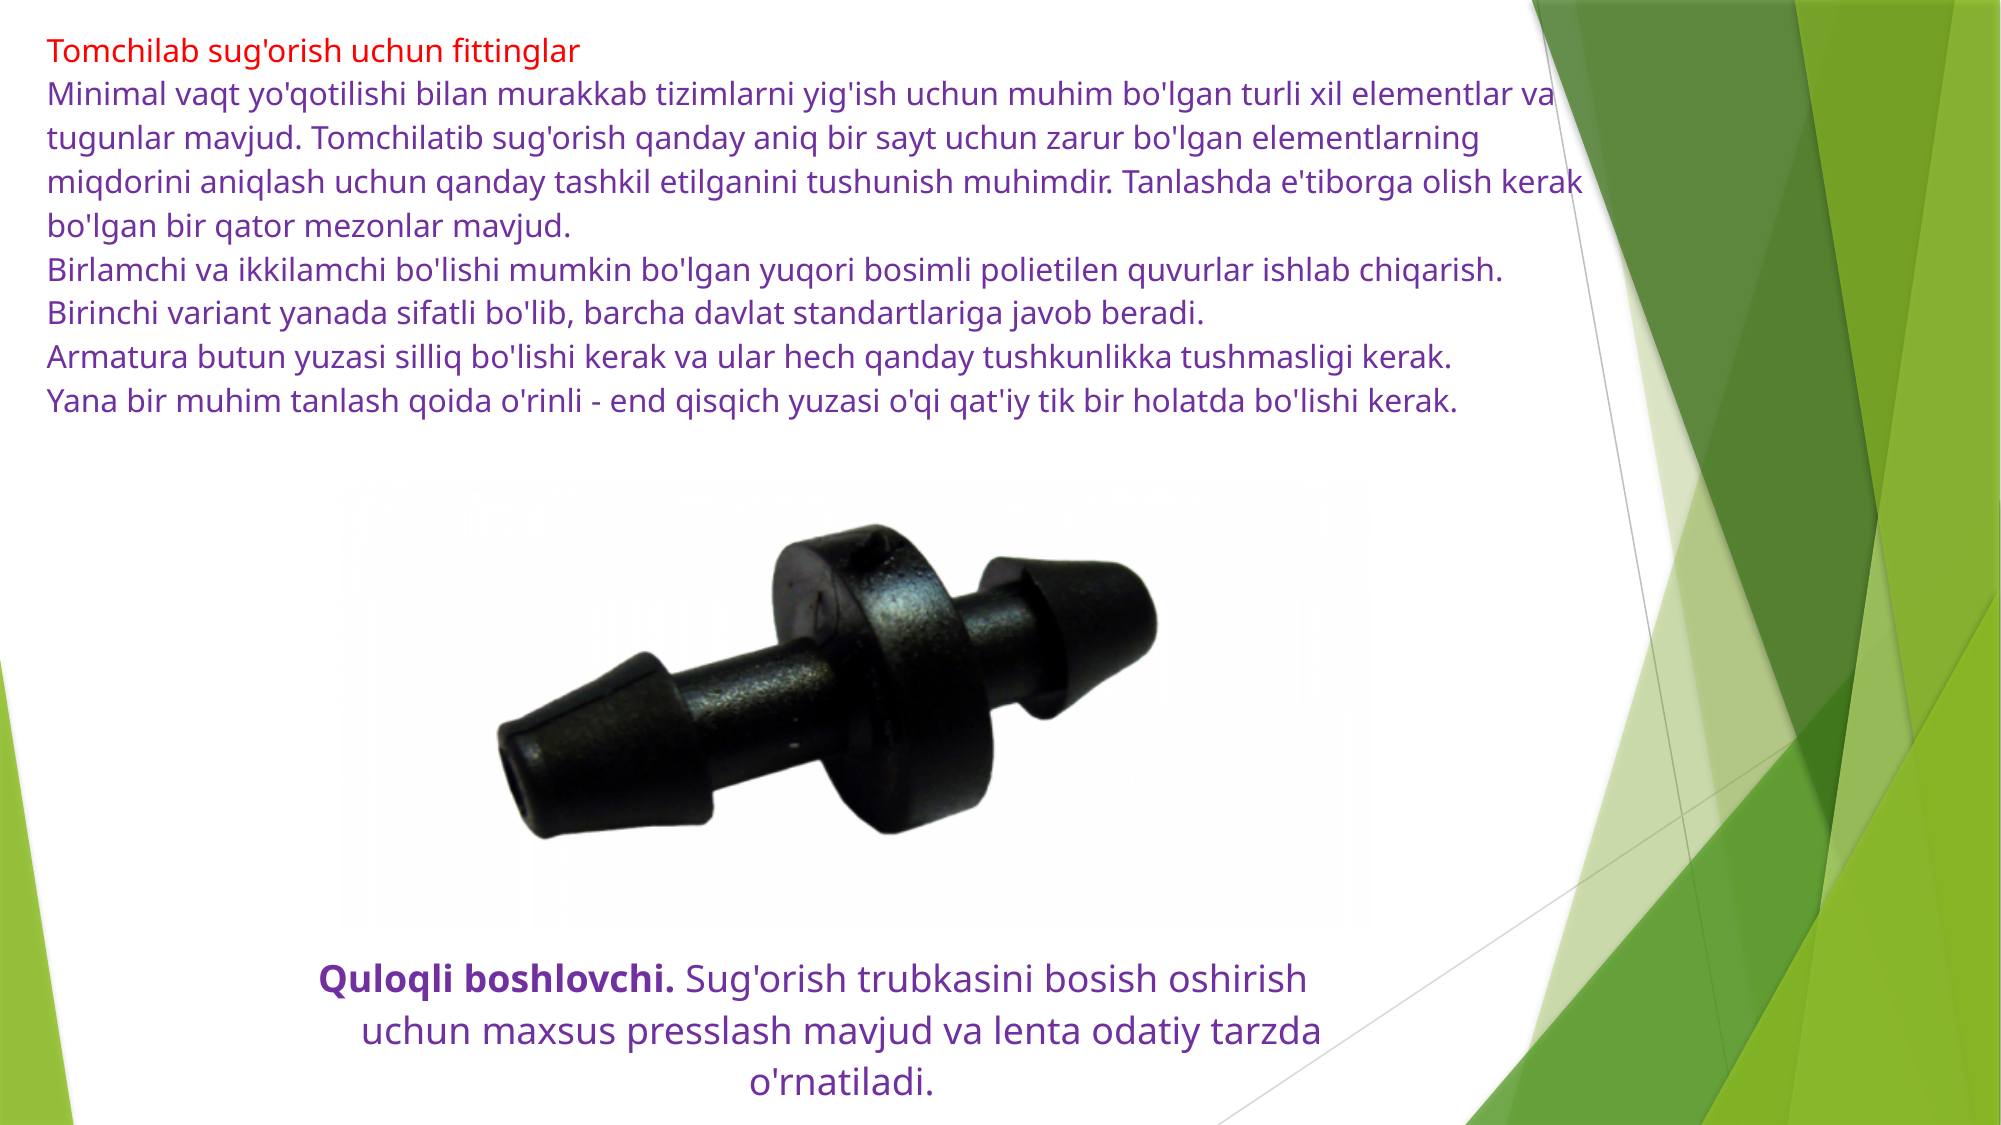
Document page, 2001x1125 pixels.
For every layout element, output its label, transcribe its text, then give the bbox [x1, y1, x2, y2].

text_box Quloqli boshlovchi. Sug'orish trubkasini bosish oshirish uchun maxsus presslash mavjud va lenta odatiy tarzda o'rnatiladi. [283, 940, 1344, 1111]
title Tomchilab sug'orish uchun fittinglar Minimal vaqt yo'qotilishi bilan murakkab tizimlarni yig'ish uchun muhim bo'lgan turli xil elementlar va tugunlar mavjud. Tomchilatib sug'orish qanday aniq bir sayt uchun zarur bo'lgan elementlarning miqdorini aniqlash uchun qanday tashkil etilganini tushunish muhimdir. Tanlashda e'tiborga olish kerak bo'lgan bir qator mezonlar mavjud. Birlamchi va ikkilamchi bo'lishi mumkin bo'lgan yuqori bosimli polietilen quvurlar ishlab chiqarish. Birinchi variant yanada sifatli bo'lib, barcha davlat standartlariga javob beradi. Armatura butun yuzasi silliq bo'lishi kerak va ular hech qanday tushkunlikka tushmasligi kerak. Yana bir muhim tanlash qoida o'rinli - end qisqich yuzasi o'qi qat'iy tik bir holatda bo'lishi kerak. [31, 17, 1623, 479]
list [338, 478, 1371, 931]
